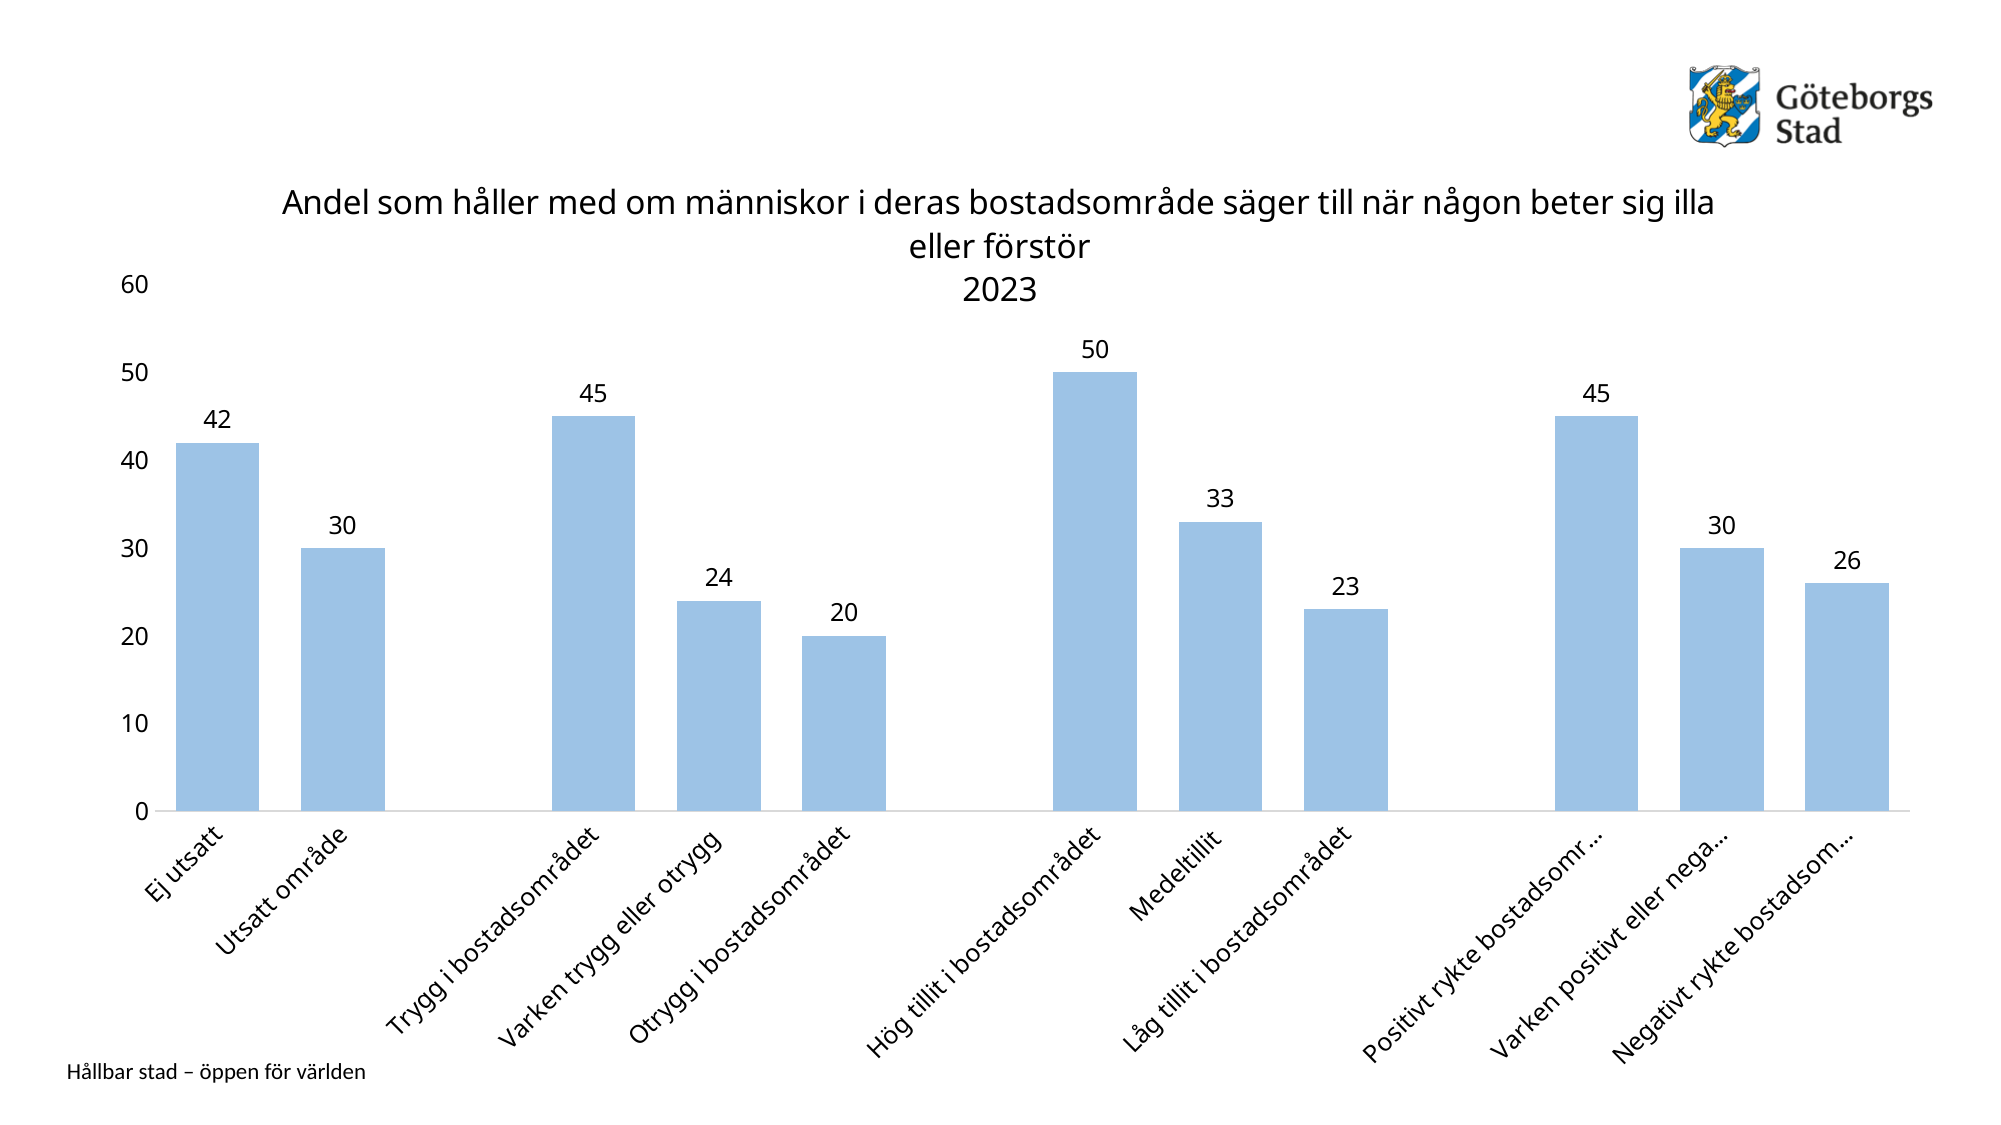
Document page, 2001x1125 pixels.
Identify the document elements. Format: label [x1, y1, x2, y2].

chart [66, 143, 1933, 1083]
picture [1689, 65, 1933, 143]
